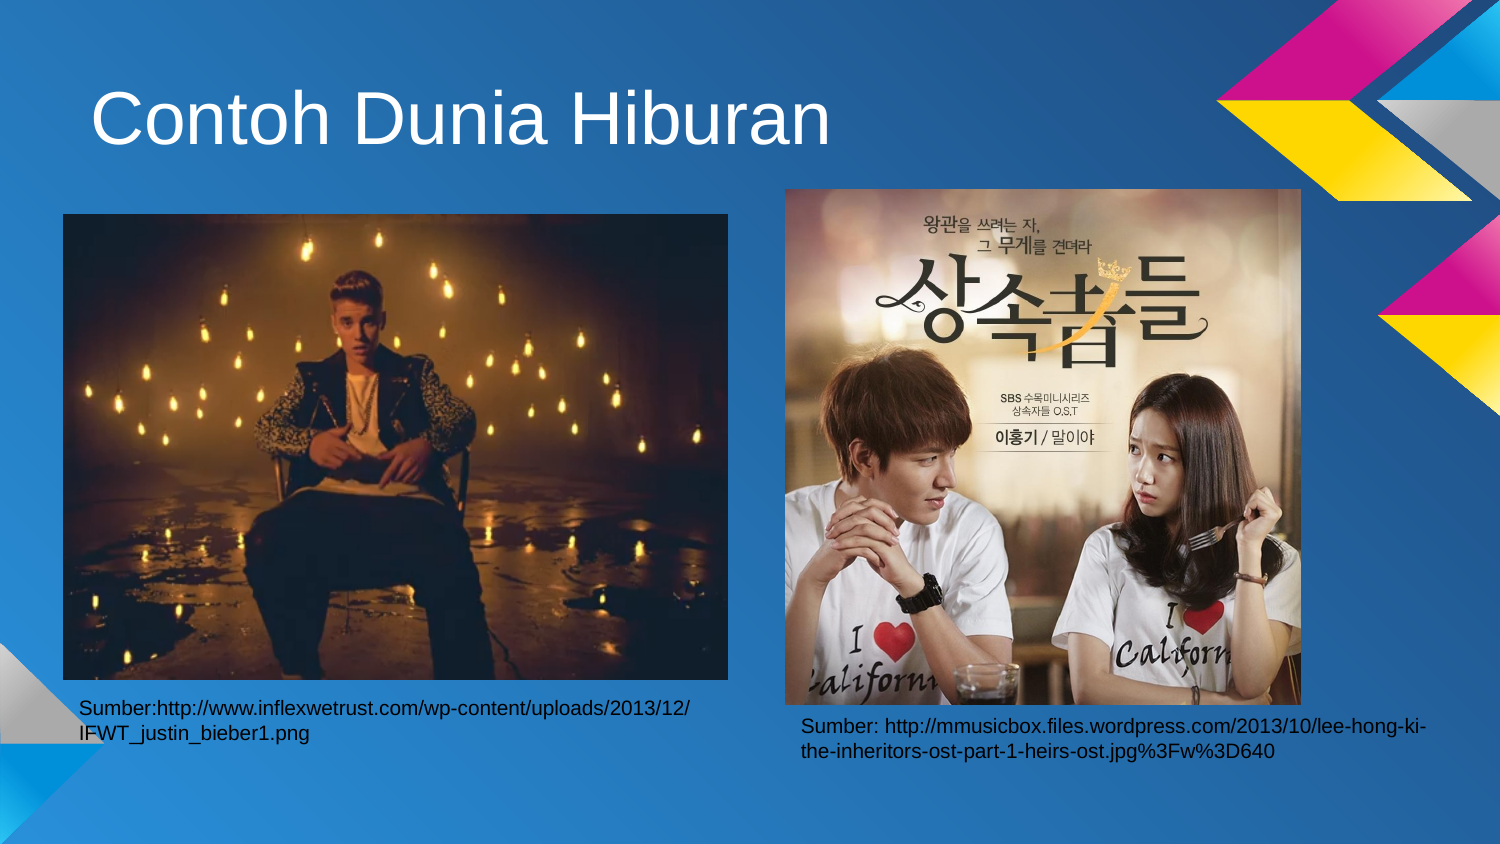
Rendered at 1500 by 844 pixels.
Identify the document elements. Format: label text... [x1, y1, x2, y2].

text_box Sumber: http://mmusicbox.files.wordpress.com/2013/10/lee-hong-ki-the-inheritors-ost-part-1-heirs-ost.jpg%3Fw%3D640 [785, 697, 1450, 765]
text_box Sumber:http://www.inflexwetrust.com/wp-content/uploads/2013/12/IFWT_justin_bieber1.png [63, 687, 713, 783]
title Contoh Dunia Hiburan [75, 33, 1204, 175]
picture [63, 214, 728, 680]
picture [785, 189, 1301, 705]
